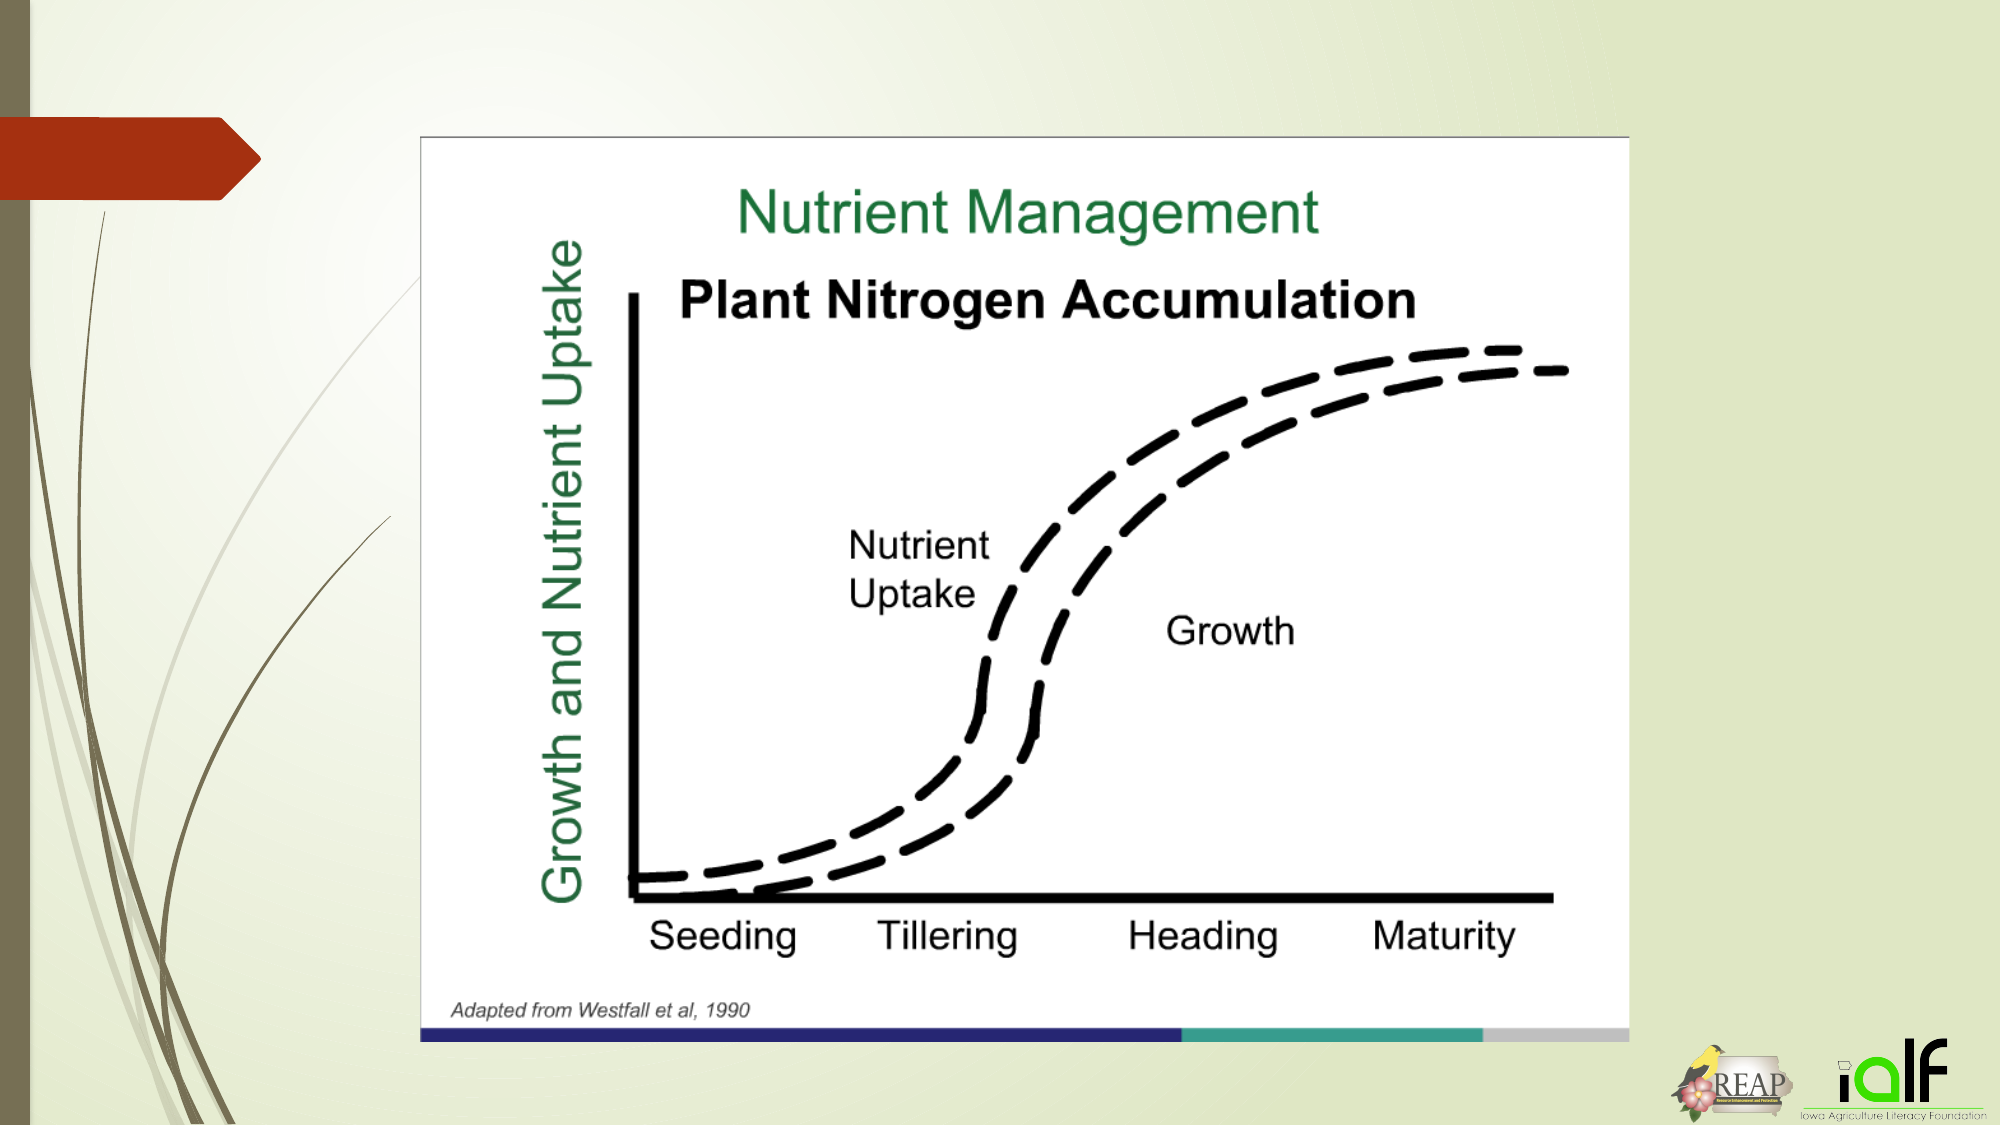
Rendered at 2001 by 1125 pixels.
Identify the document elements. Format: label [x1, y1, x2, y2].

picture [419, 135, 1630, 1042]
picture [1663, 1016, 1987, 1125]
